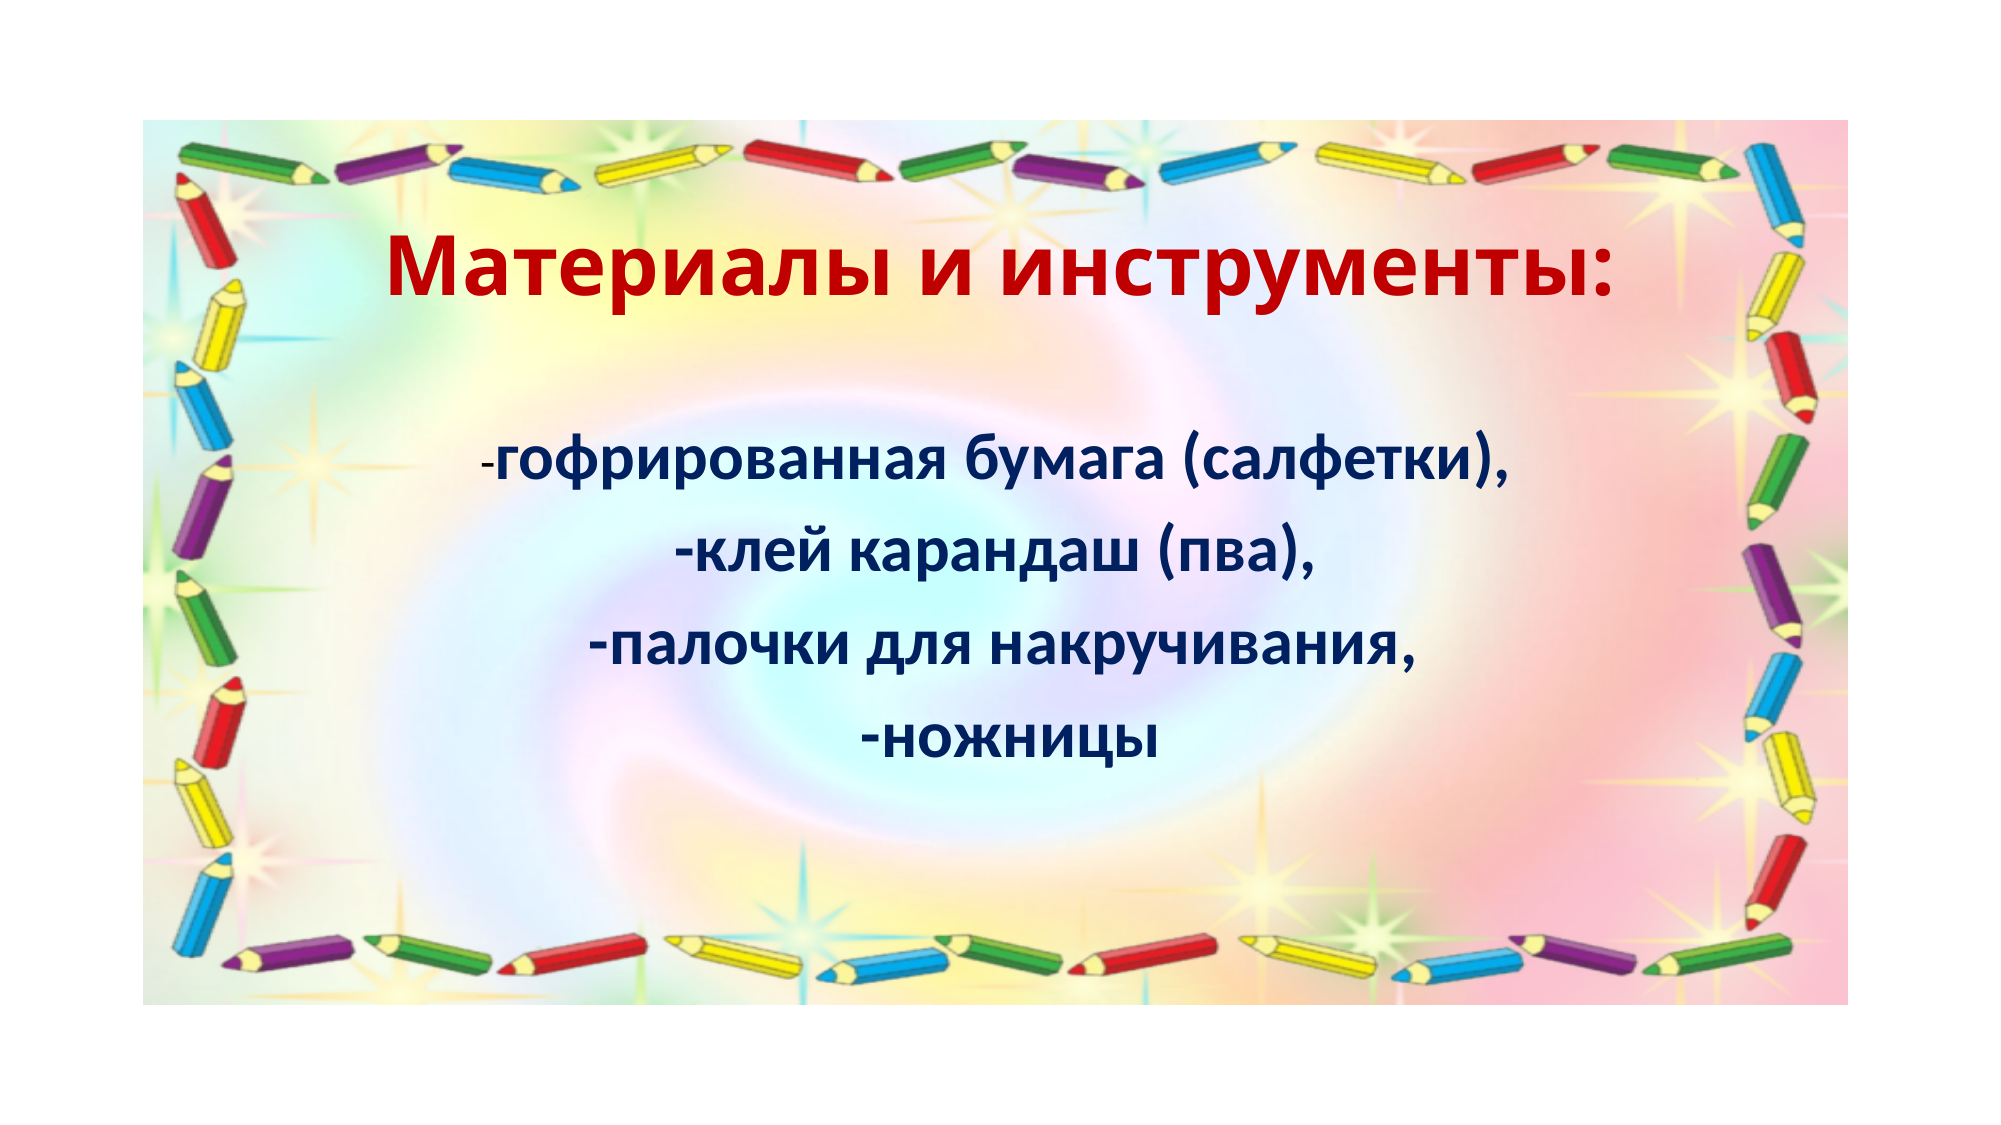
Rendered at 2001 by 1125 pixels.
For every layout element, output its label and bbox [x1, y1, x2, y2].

picture [143, 120, 1848, 1005]
